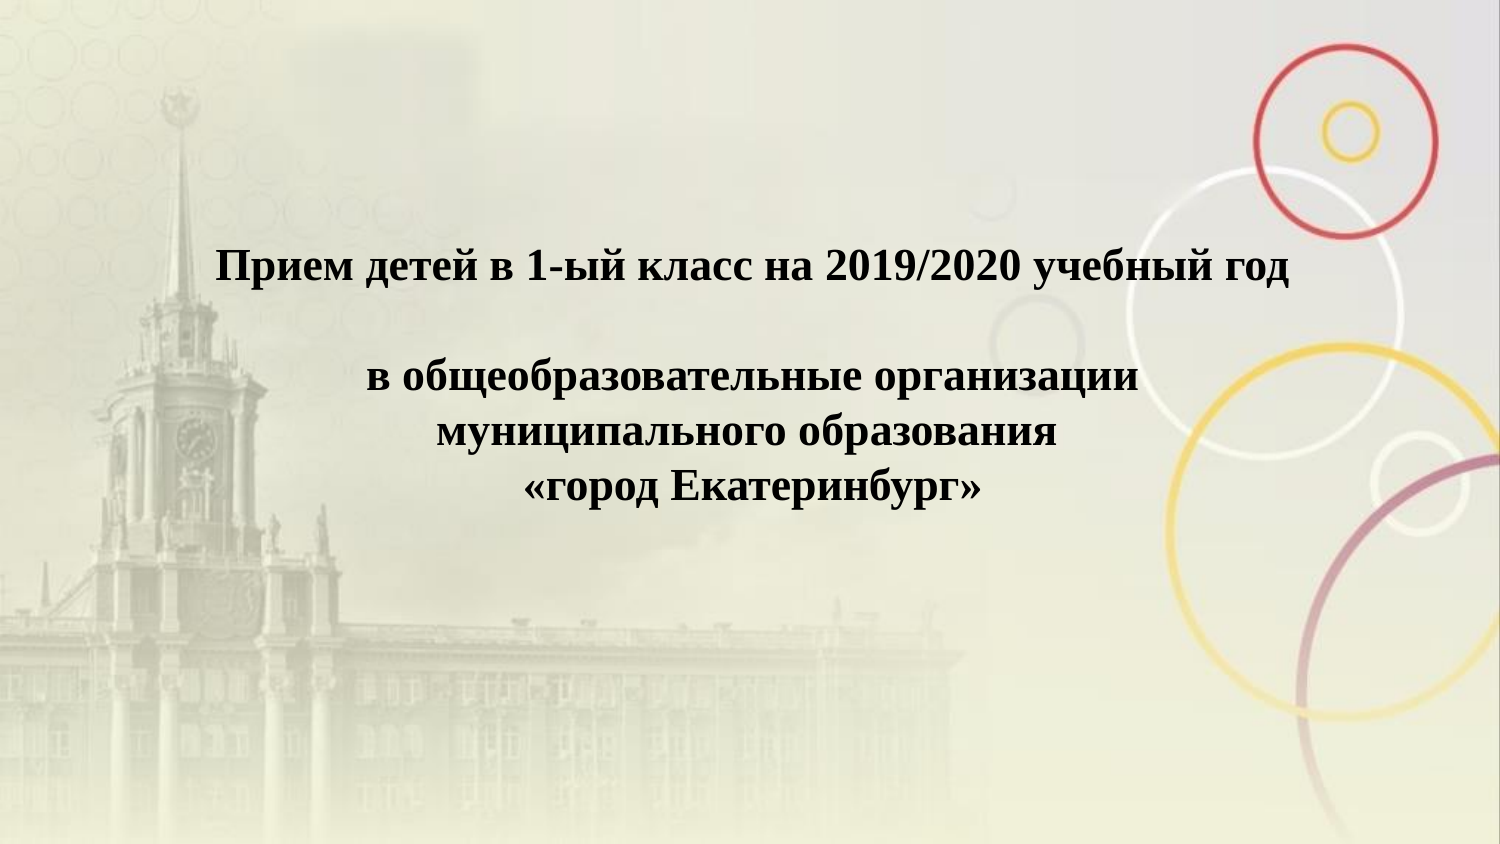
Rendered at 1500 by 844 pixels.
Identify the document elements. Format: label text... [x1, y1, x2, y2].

title Прием детей в 1-ый класс на 2019/2020 учебный год в общеобразовательные организации муниципального образования «город Екатеринбург» [194, 209, 1311, 481]
picture [0, 0, 1500, 844]
